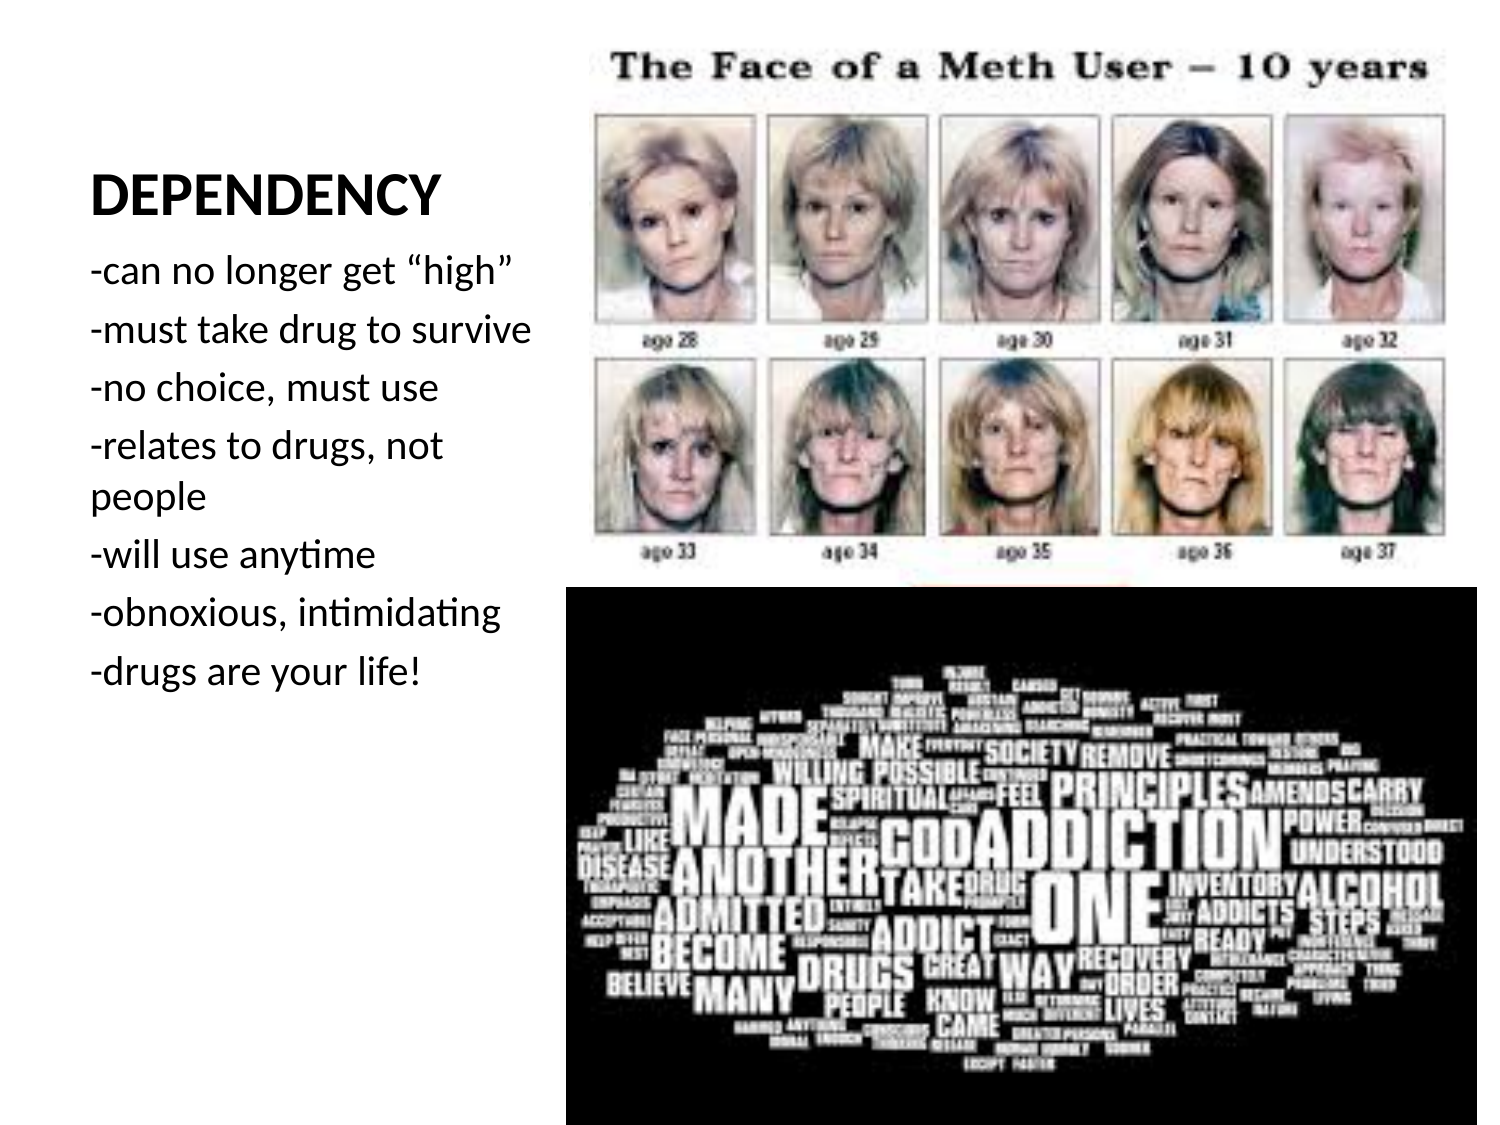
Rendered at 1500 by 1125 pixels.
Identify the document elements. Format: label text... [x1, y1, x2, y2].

picture [565, 24, 1477, 1125]
list -can no longer get “high” -must take drug to survive -no choice, must use -relates to drugs, not people -will use anytime -obnoxious, intimidating -drugs are your life! [75, 235, 569, 1005]
title DEPENDENCY [75, 44, 569, 235]
